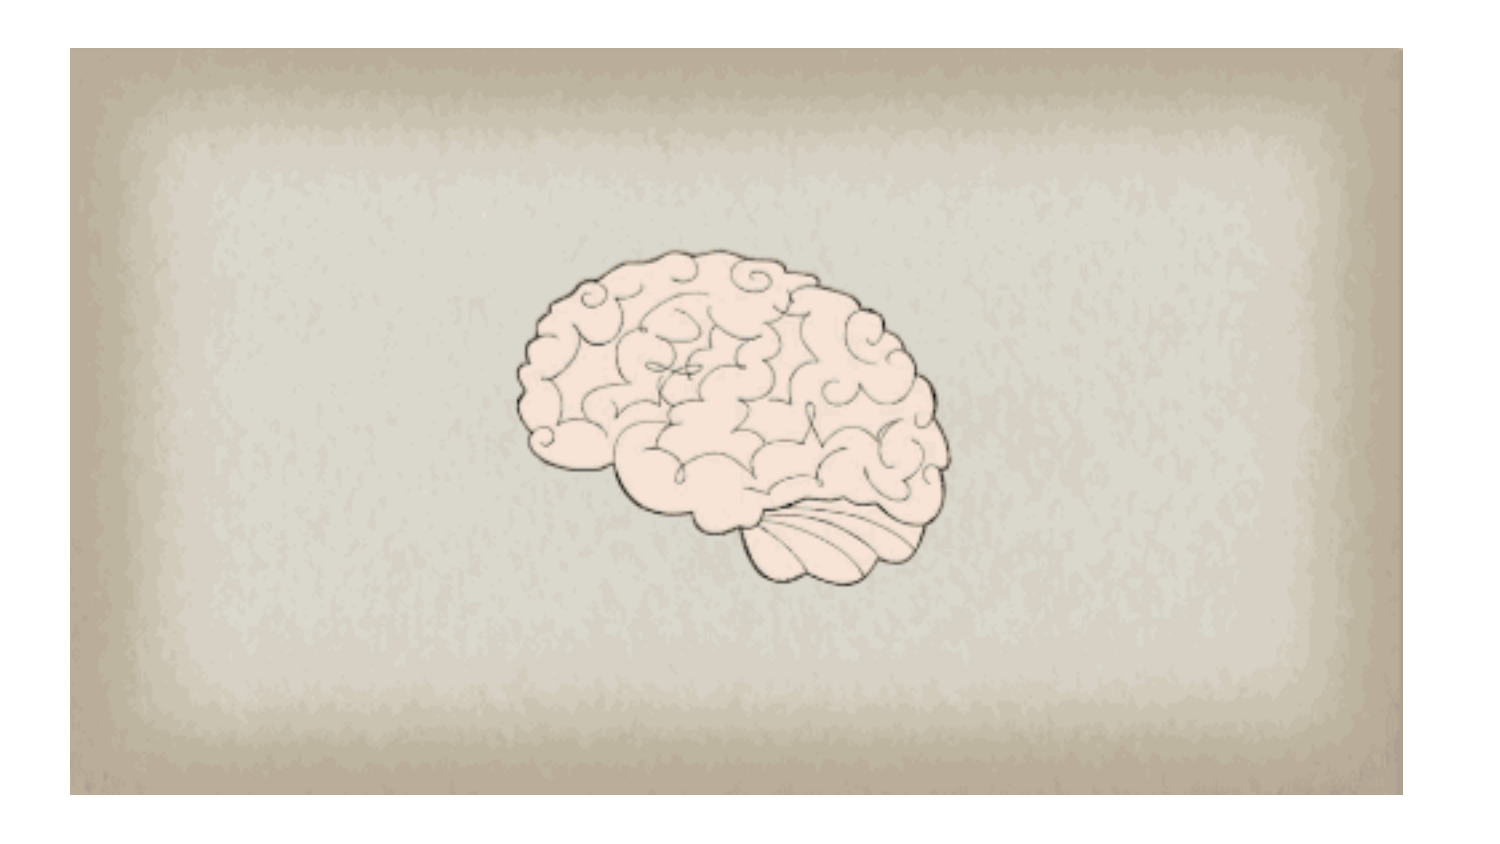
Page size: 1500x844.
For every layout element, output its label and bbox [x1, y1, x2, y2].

picture [70, 48, 1403, 795]
